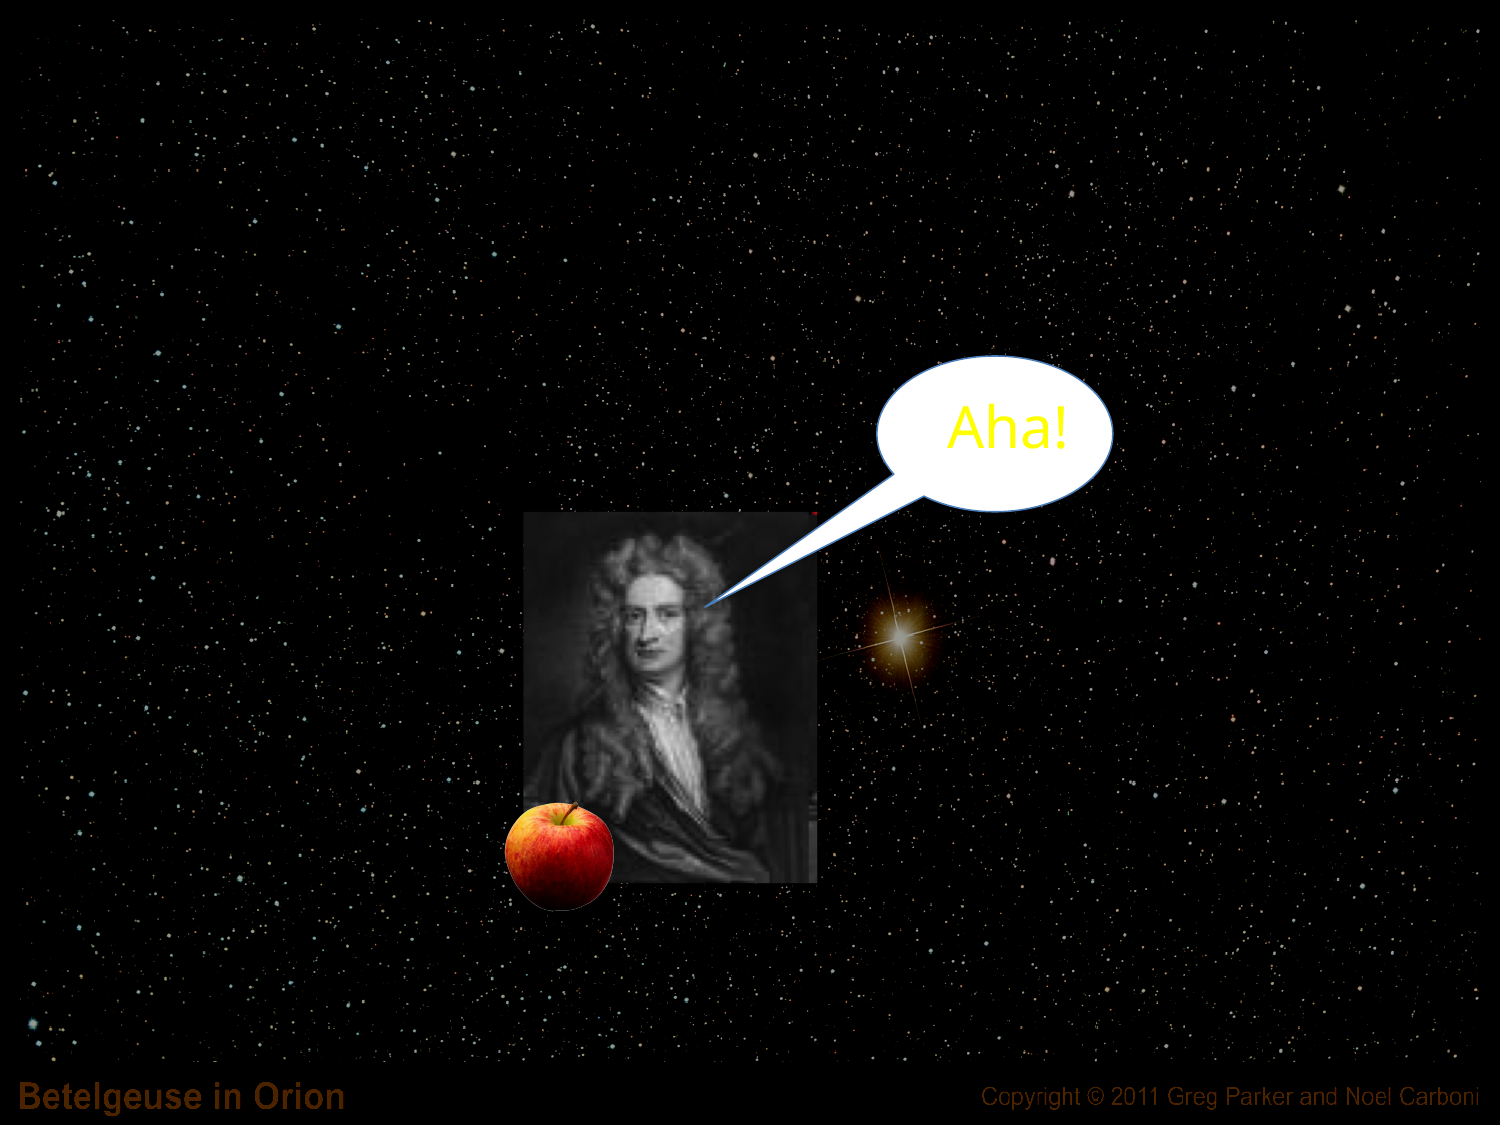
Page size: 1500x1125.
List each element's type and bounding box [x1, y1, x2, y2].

text_box [503, 355, 1114, 912]
